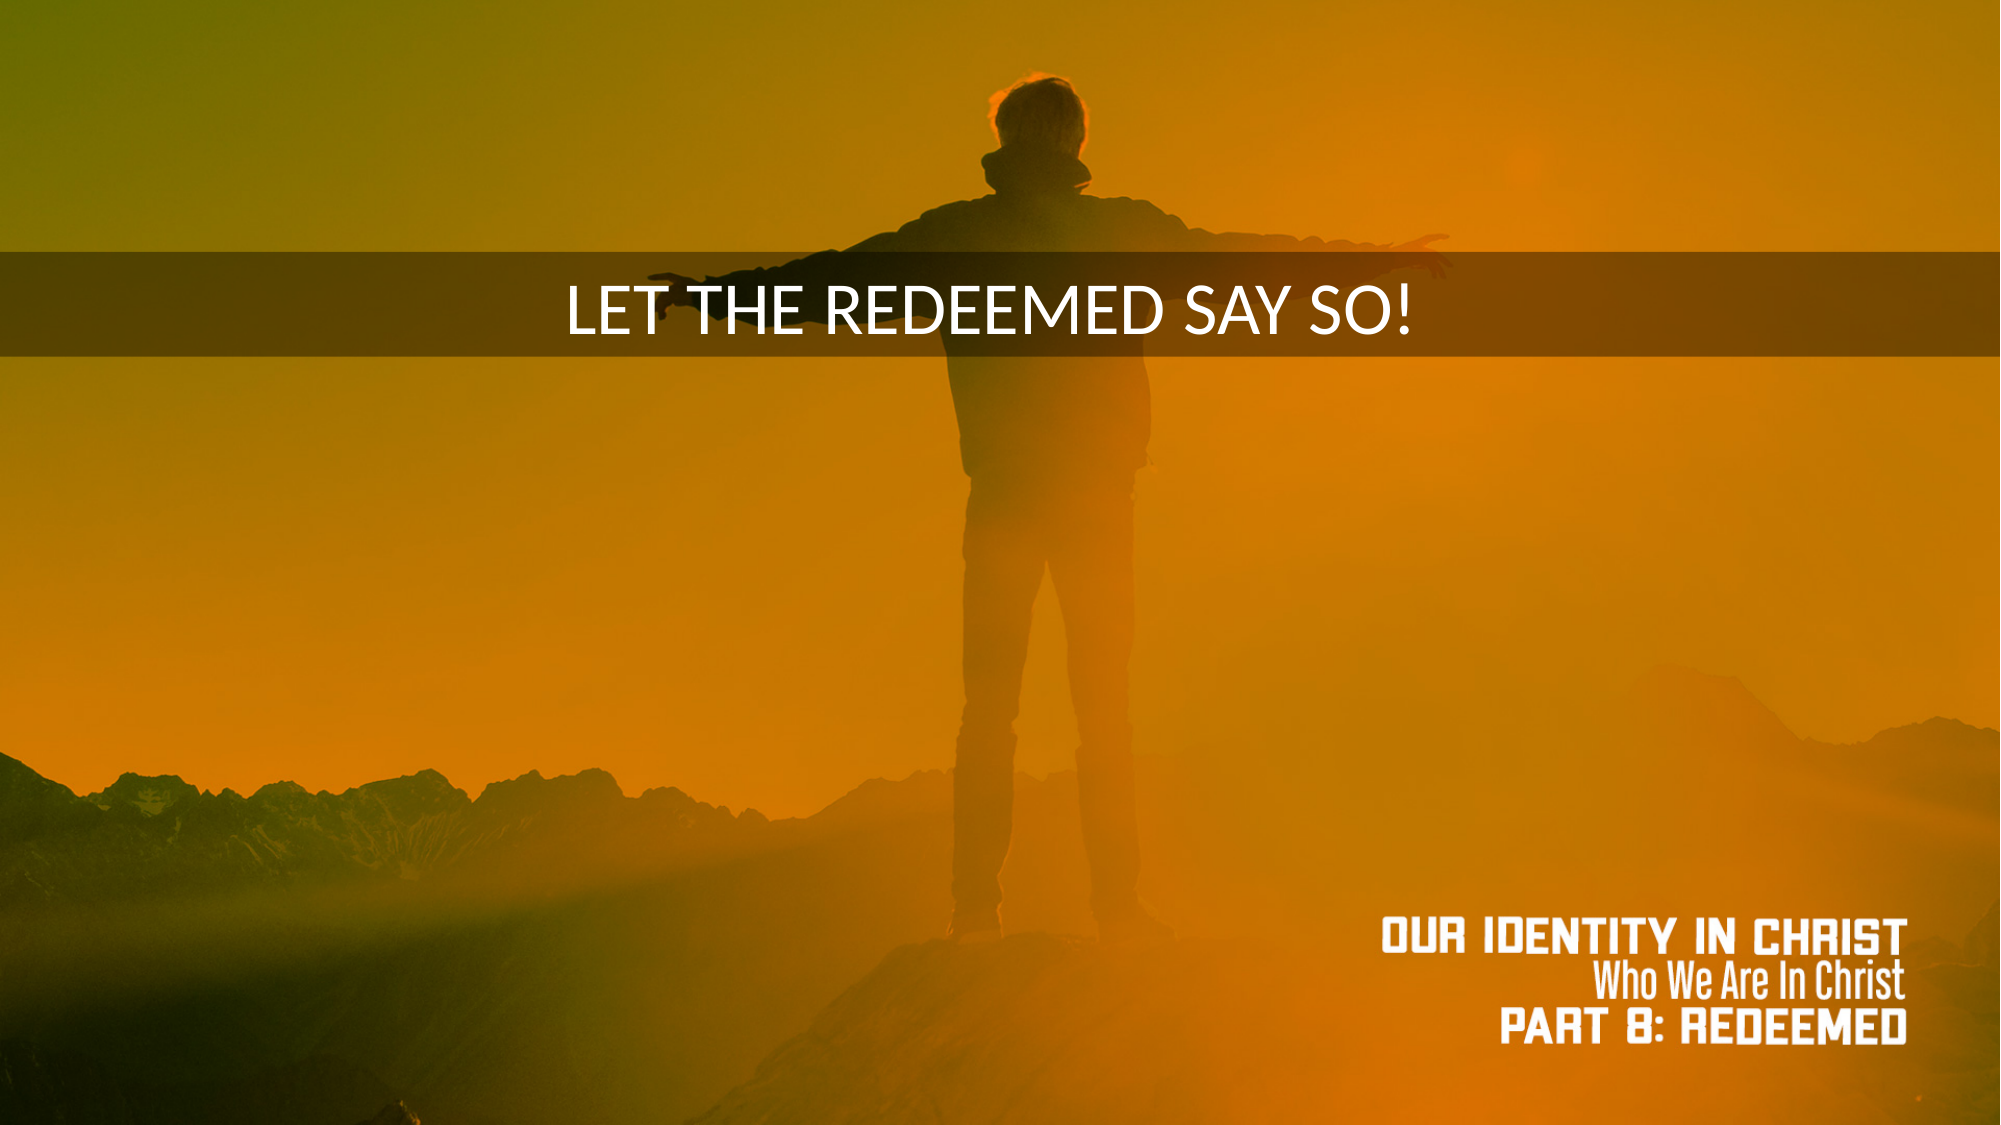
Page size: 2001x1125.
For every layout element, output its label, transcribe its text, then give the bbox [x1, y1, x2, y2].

text_box LET THE REDEEMED SAY SO! [0, 251, 2000, 357]
picture [0, 0, 2000, 251]
picture [0, 357, 2000, 1125]
